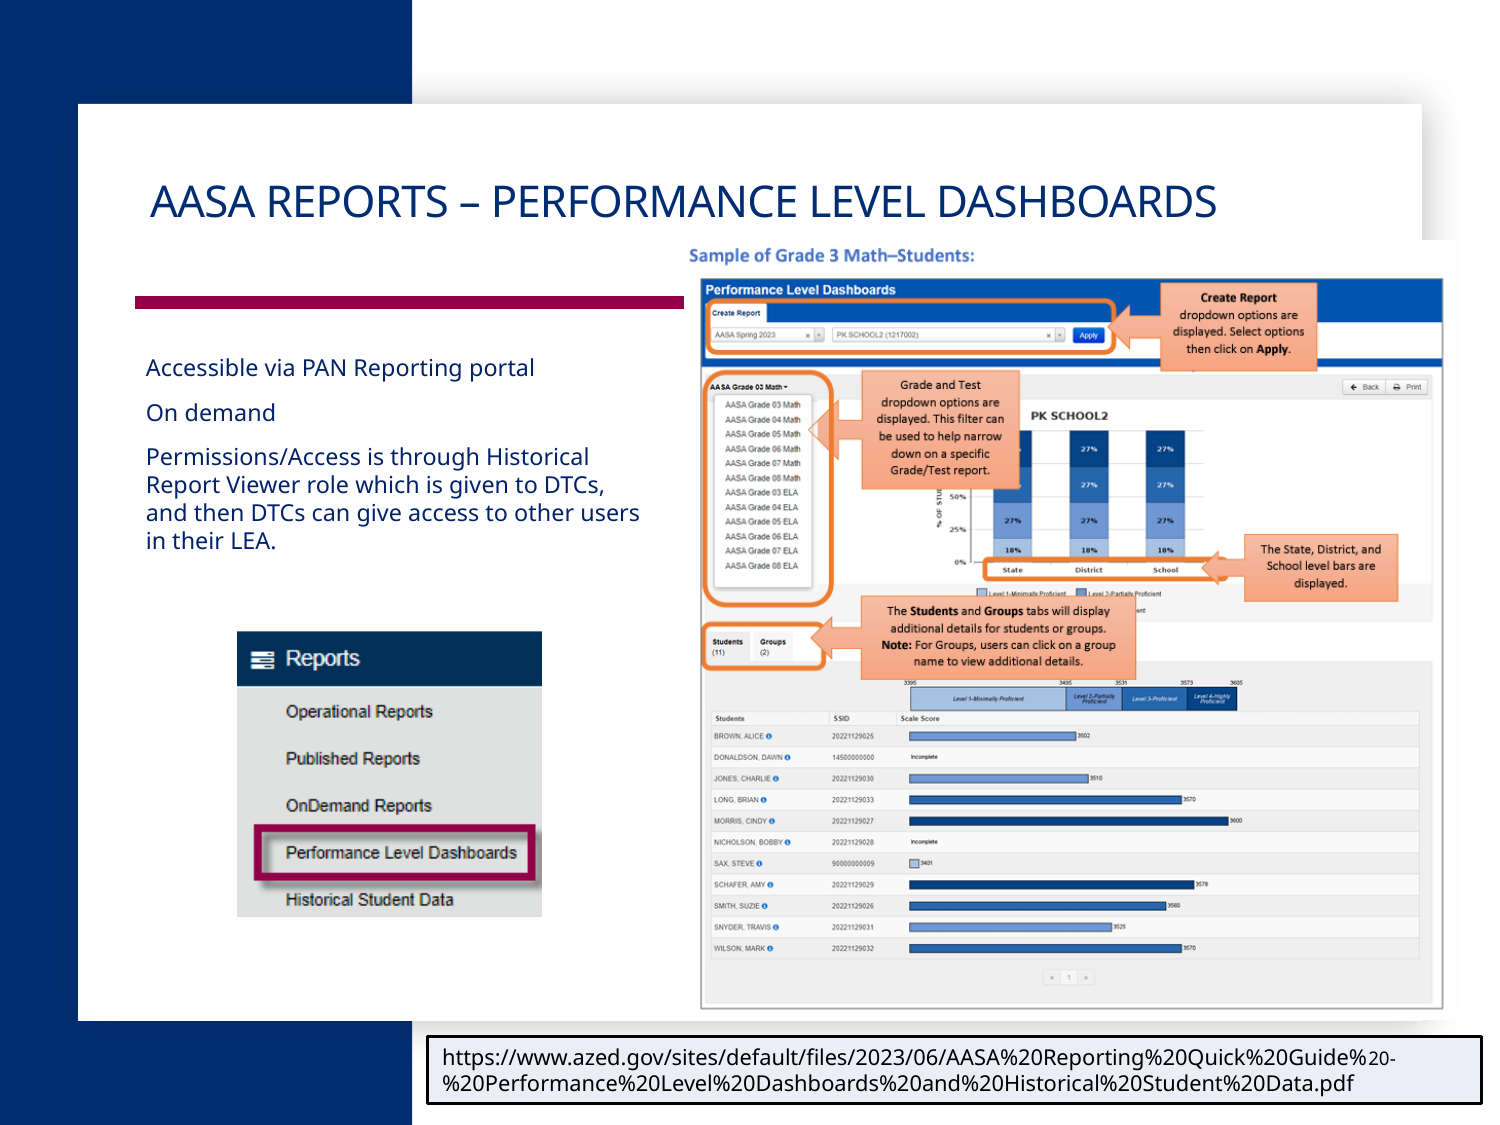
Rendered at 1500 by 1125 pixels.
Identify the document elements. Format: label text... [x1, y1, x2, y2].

picture [684, 240, 1457, 1021]
title AASA Reports – Performance Level Dashboards [135, 154, 1373, 251]
list Accessible via PAN Reporting portal On demand Permissions/Access is through Historical Report Viewer role which is given to DTCs, and then DTCs can give access to other users in their LEA. [135, 345, 644, 563]
picture [236, 629, 543, 917]
text_box https://www.azed.gov/sites/default/files/2023/06/AASA%20Reporting%20Quick%20Guide%20-%20Performance%20Level%20Dashboards%20and%20Historical%20Student%20Data.pdf [426, 1035, 1483, 1105]
